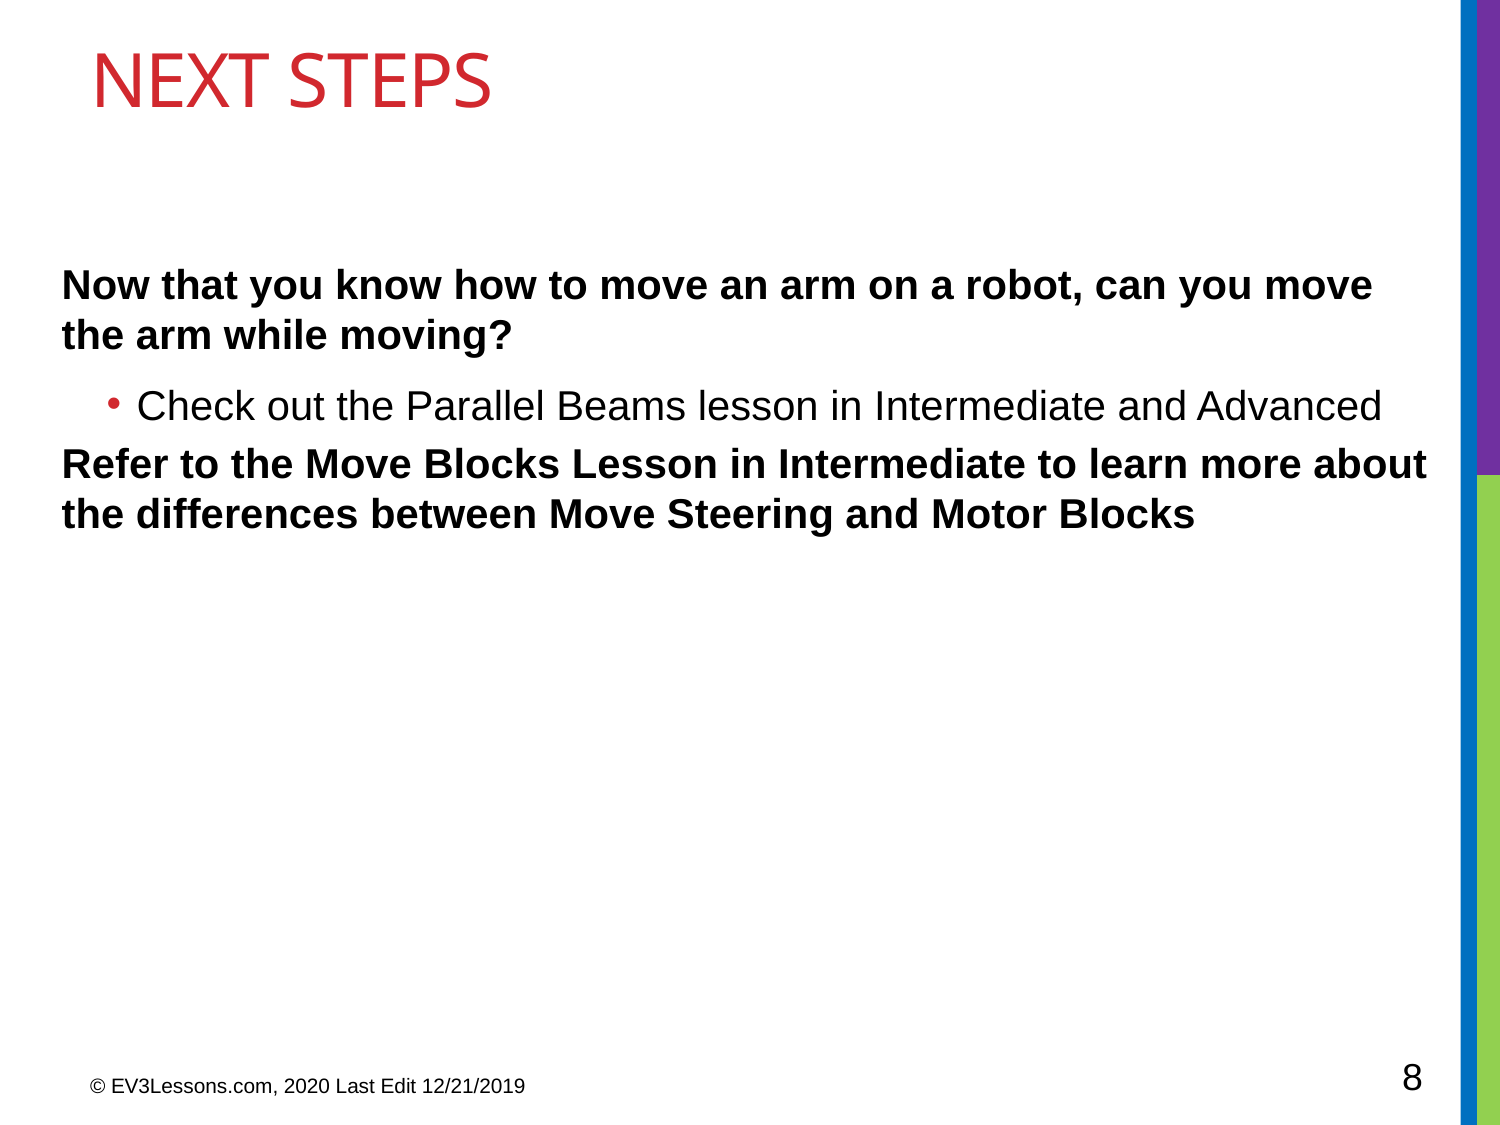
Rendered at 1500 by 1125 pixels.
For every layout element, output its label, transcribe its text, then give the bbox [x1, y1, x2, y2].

footer © EV3Lessons.com, 2020 Last Edit 12/21/2019 [75, 1065, 638, 1112]
slide_number 8 [1387, 1045, 1491, 1106]
title Next Steps [75, 25, 1428, 250]
list Now that you know how to move an arm on a robot, can you move the arm while moving? Check out the Parallel Beams lesson in Intermediate and Advanced Refer to the Move Blocks Lesson in Intermediate to learn more about the differences between Move Steering and Motor Blocks [46, 250, 1454, 961]
